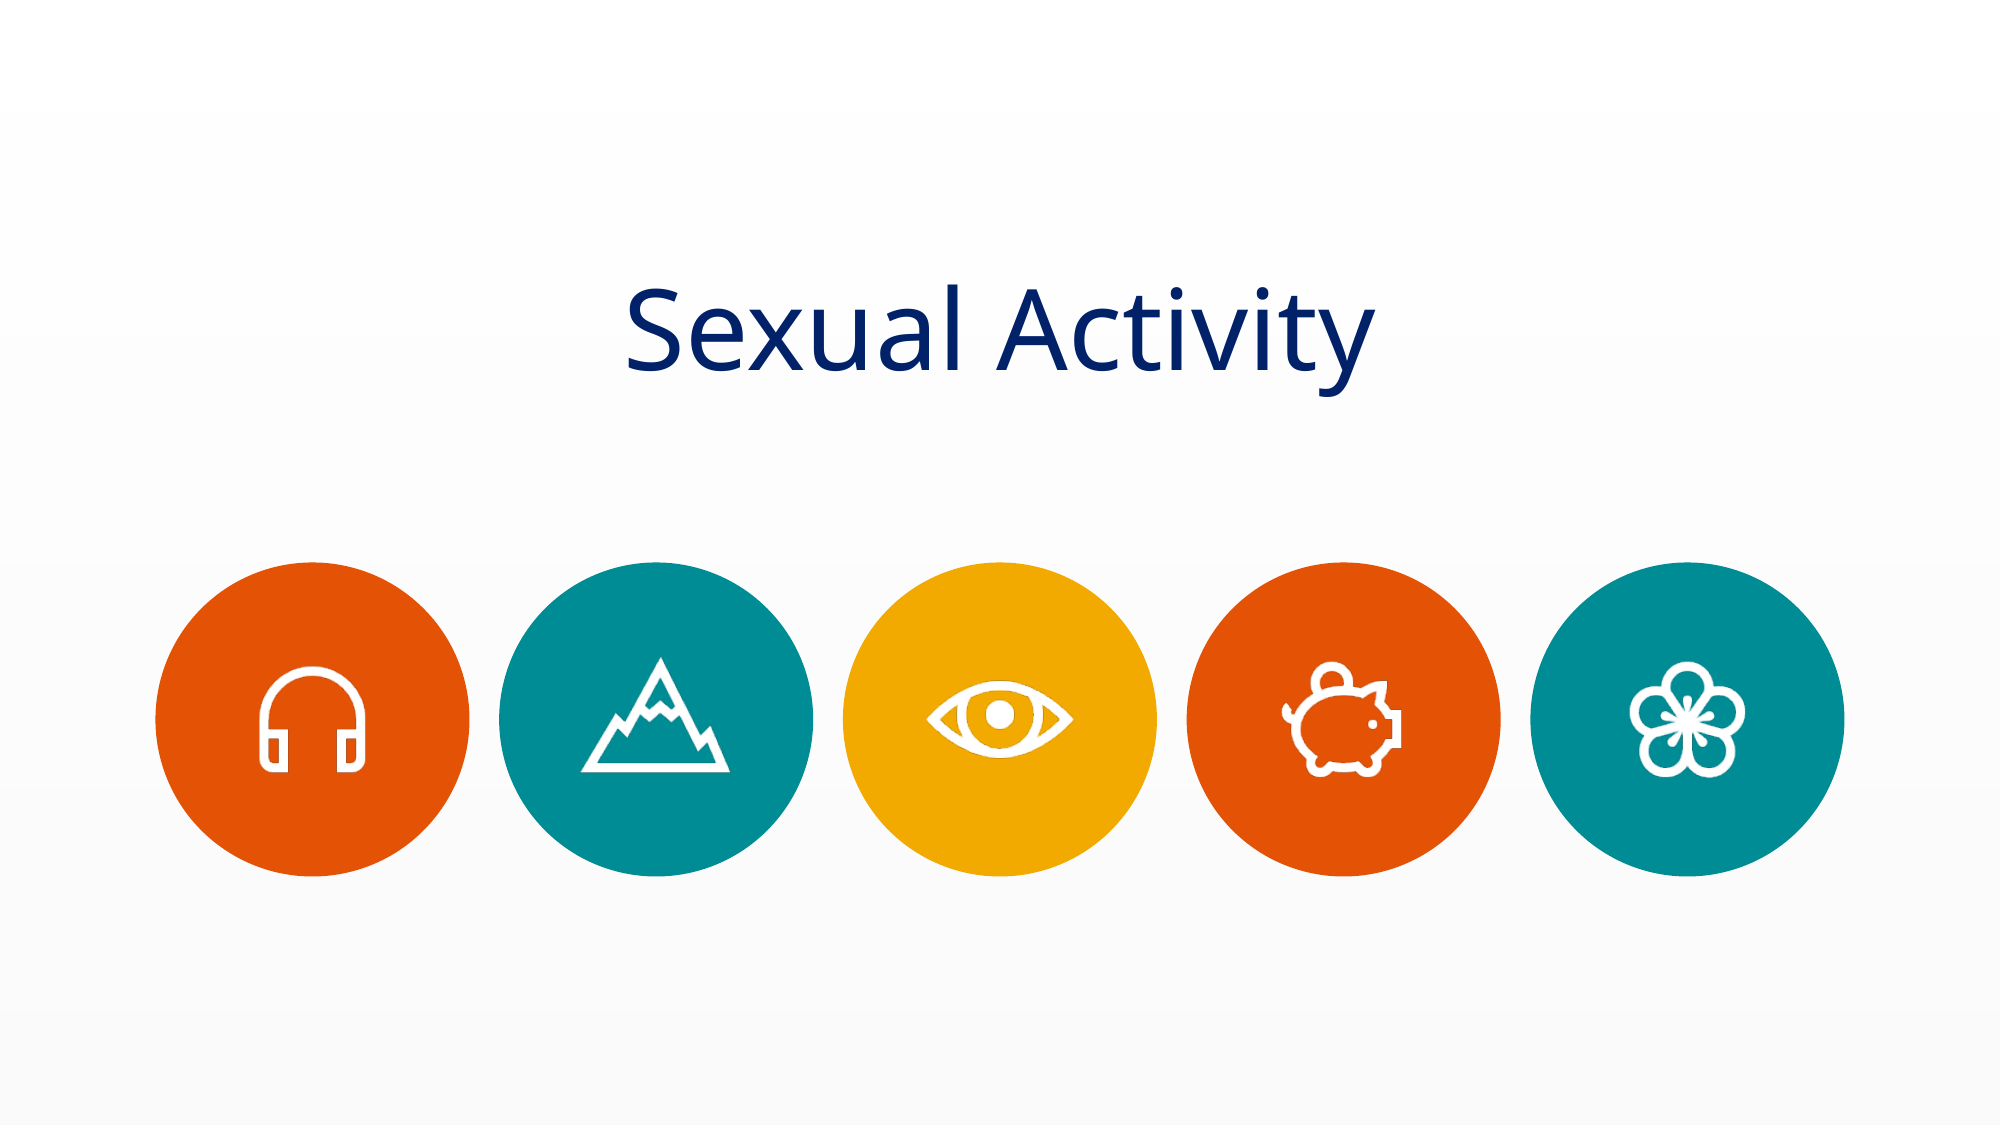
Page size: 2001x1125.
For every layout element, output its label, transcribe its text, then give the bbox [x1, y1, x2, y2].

picture [579, 642, 733, 797]
text_box [1529, 561, 1846, 878]
picture [923, 642, 1077, 797]
text_box [154, 561, 471, 878]
picture [235, 642, 390, 797]
text_box Sexual Activity [608, 250, 1392, 401]
text_box [498, 561, 815, 878]
text_box [841, 561, 1158, 878]
text_box [1185, 561, 1502, 878]
picture [1610, 642, 1765, 797]
picture [1266, 642, 1421, 797]
